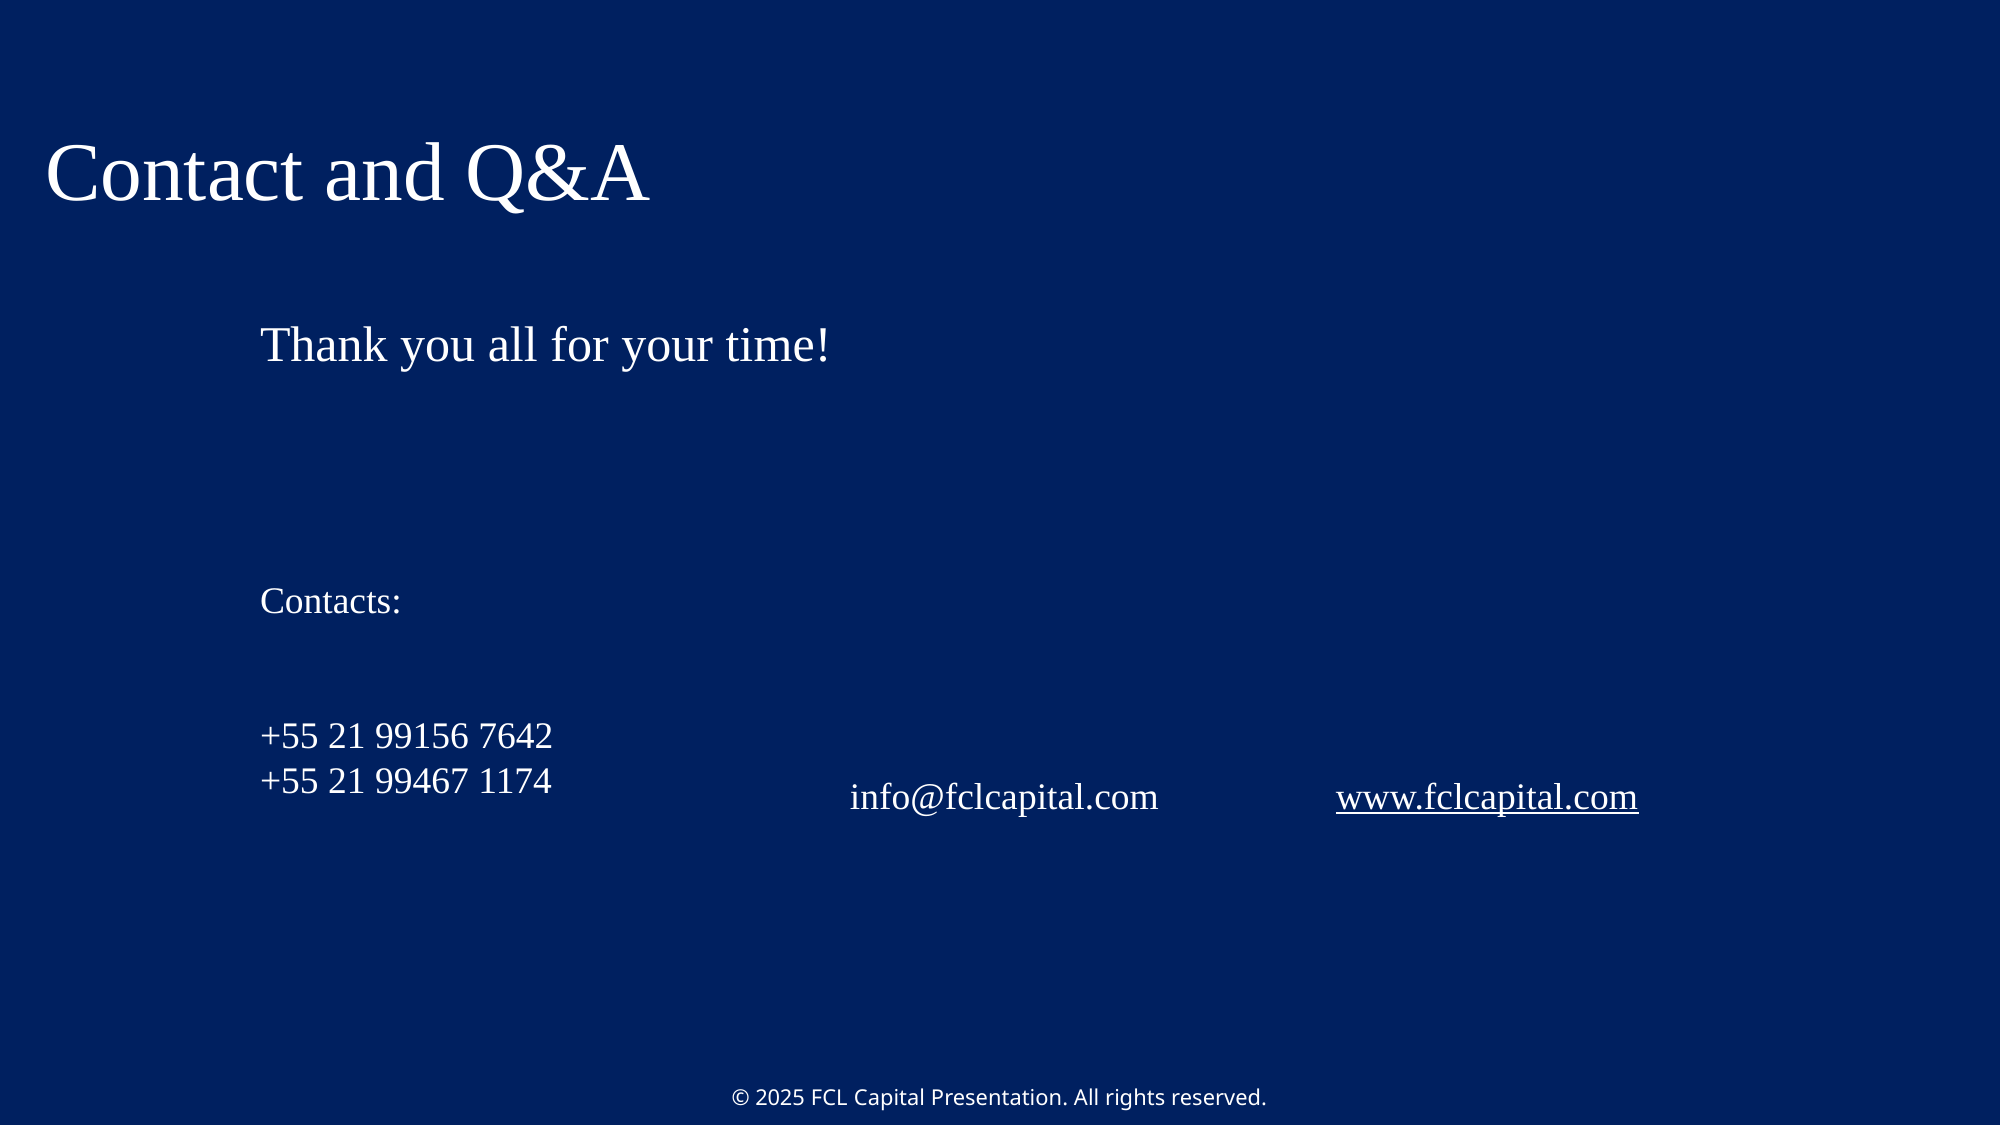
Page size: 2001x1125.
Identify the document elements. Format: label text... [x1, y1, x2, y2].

text_box Contacts: +55 21 99156 7642 +55 21 99467 1174 [245, 569, 679, 809]
text_box © 2025 FCL Capital Presentation. All rights reserved. [584, 1076, 1416, 1118]
text_box Thank you all for your time! [245, 304, 1843, 380]
text_box Contact and Q&A [0, 109, 697, 225]
text_box www.fclcapital.com [1321, 629, 1755, 825]
text_box info@fclcapital.com [771, 629, 1229, 825]
